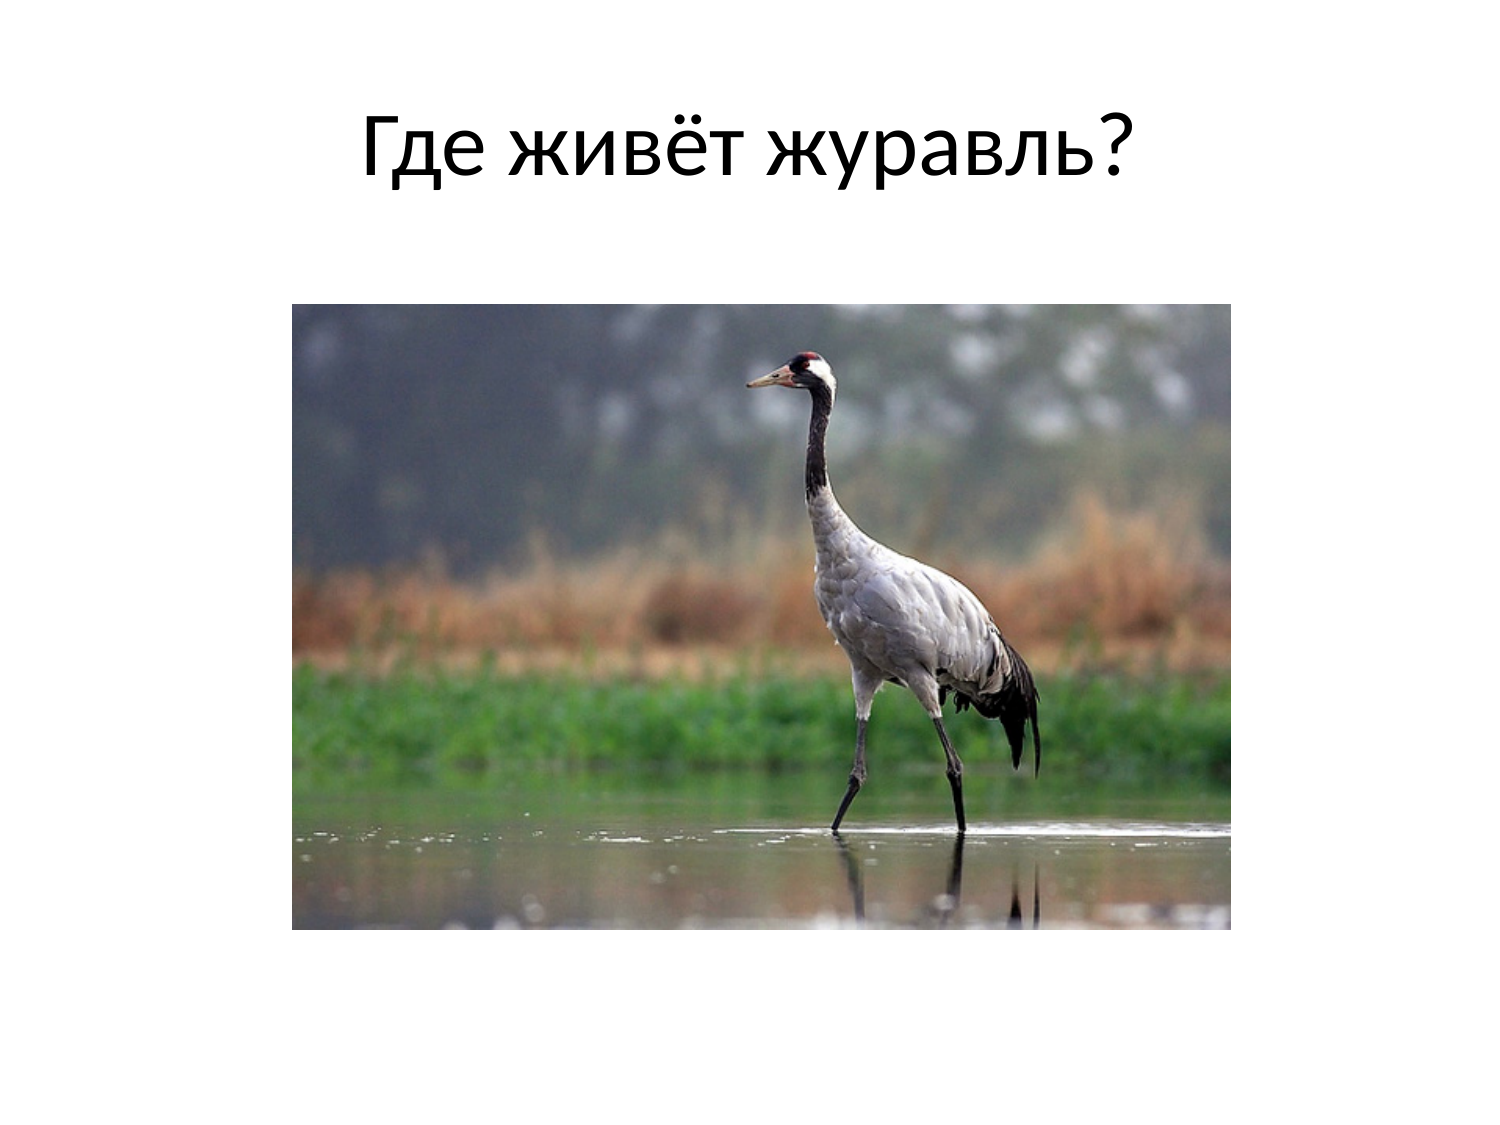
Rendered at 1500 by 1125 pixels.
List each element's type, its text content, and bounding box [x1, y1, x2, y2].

picture [292, 304, 1231, 930]
title Где живёт журавль? [75, 45, 1425, 233]
